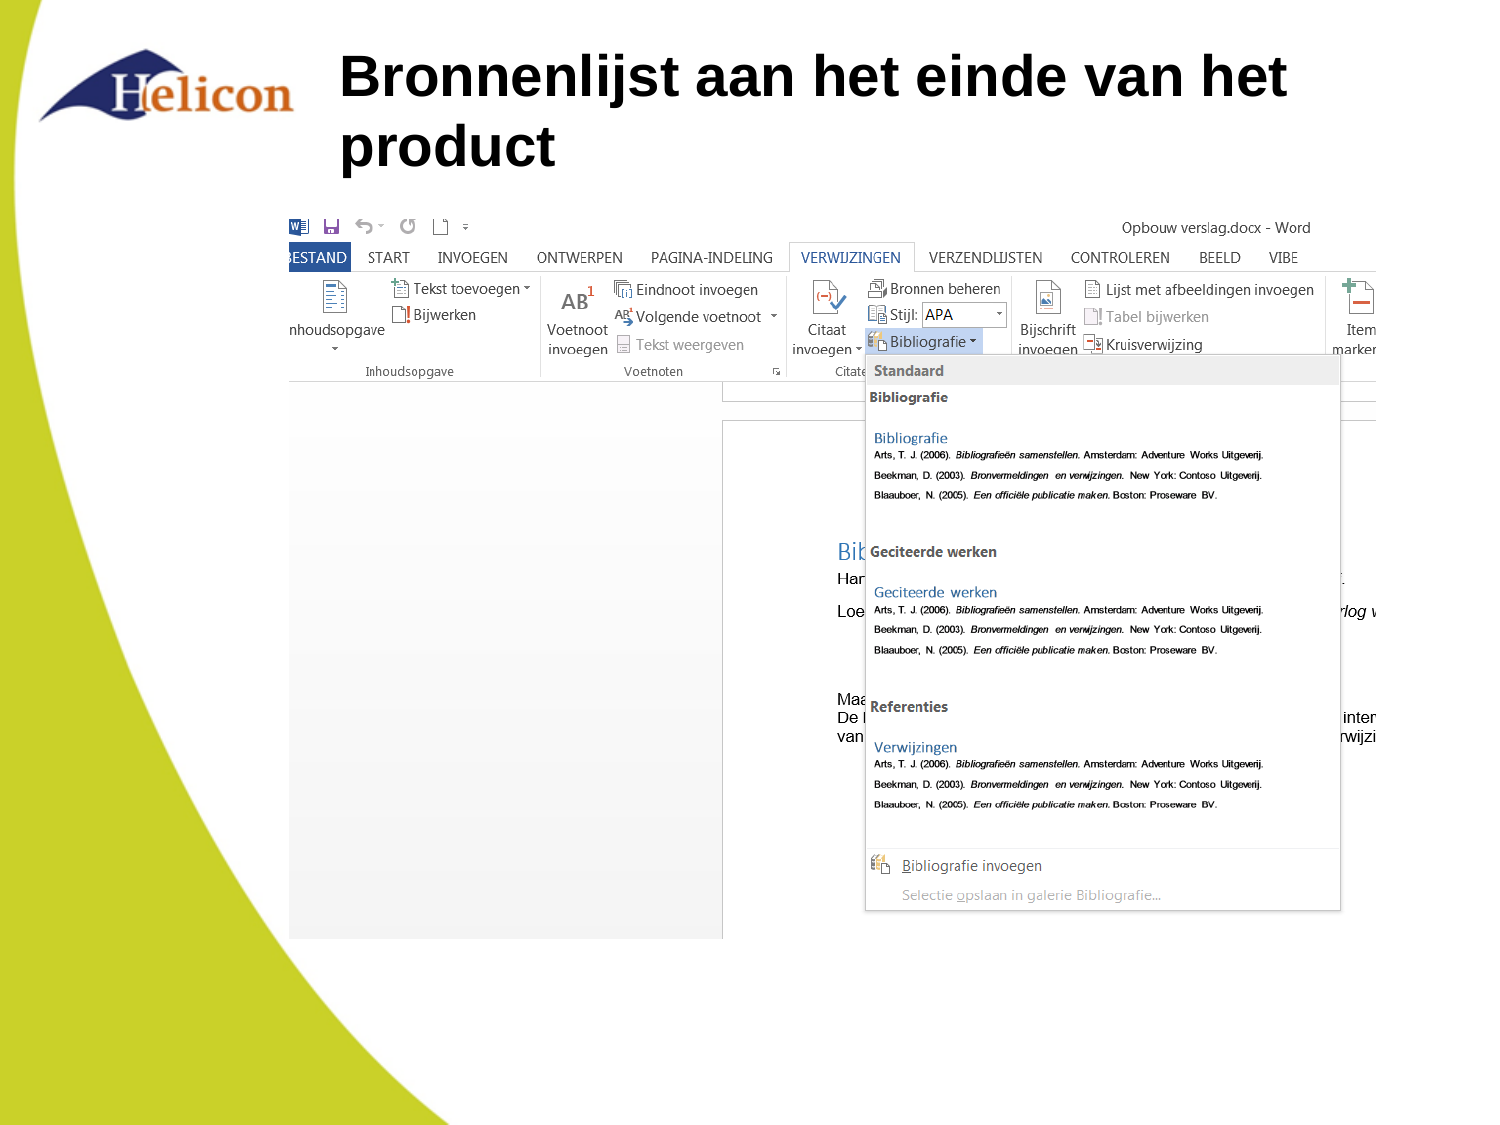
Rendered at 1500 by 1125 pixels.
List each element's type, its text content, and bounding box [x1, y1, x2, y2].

picture [0, 0, 1500, 1125]
title Bronnenlijst aan het einde van het product [324, 54, 1415, 161]
